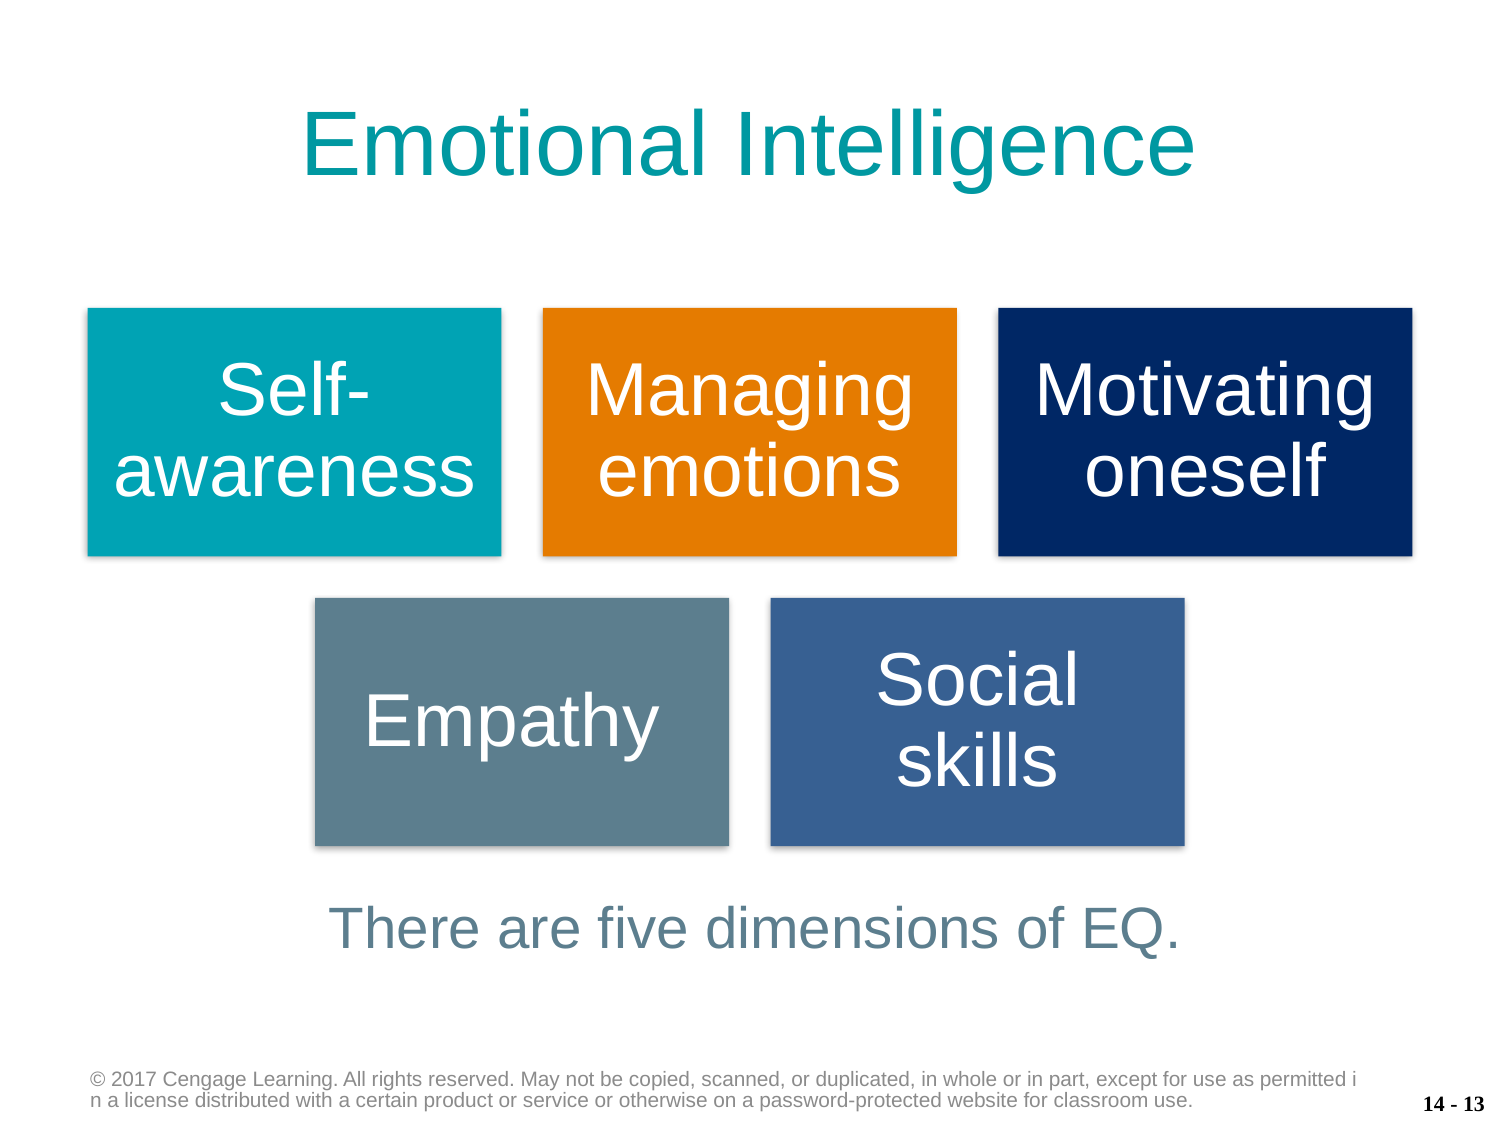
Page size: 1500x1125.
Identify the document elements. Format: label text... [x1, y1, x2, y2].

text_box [87, 278, 1413, 876]
footer © 2017 Cengage Learning. All rights reserved. May not be copied, scanned, or duplicated, in whole or in part, except for use as permitted in a license distributed with a certain product or service or otherwise on a password-protected website for classroom use. [75, 1037, 1375, 1120]
list There are five dimensions of EQ. [118, 884, 1394, 1000]
title Emotional Intelligence [75, 45, 1425, 233]
